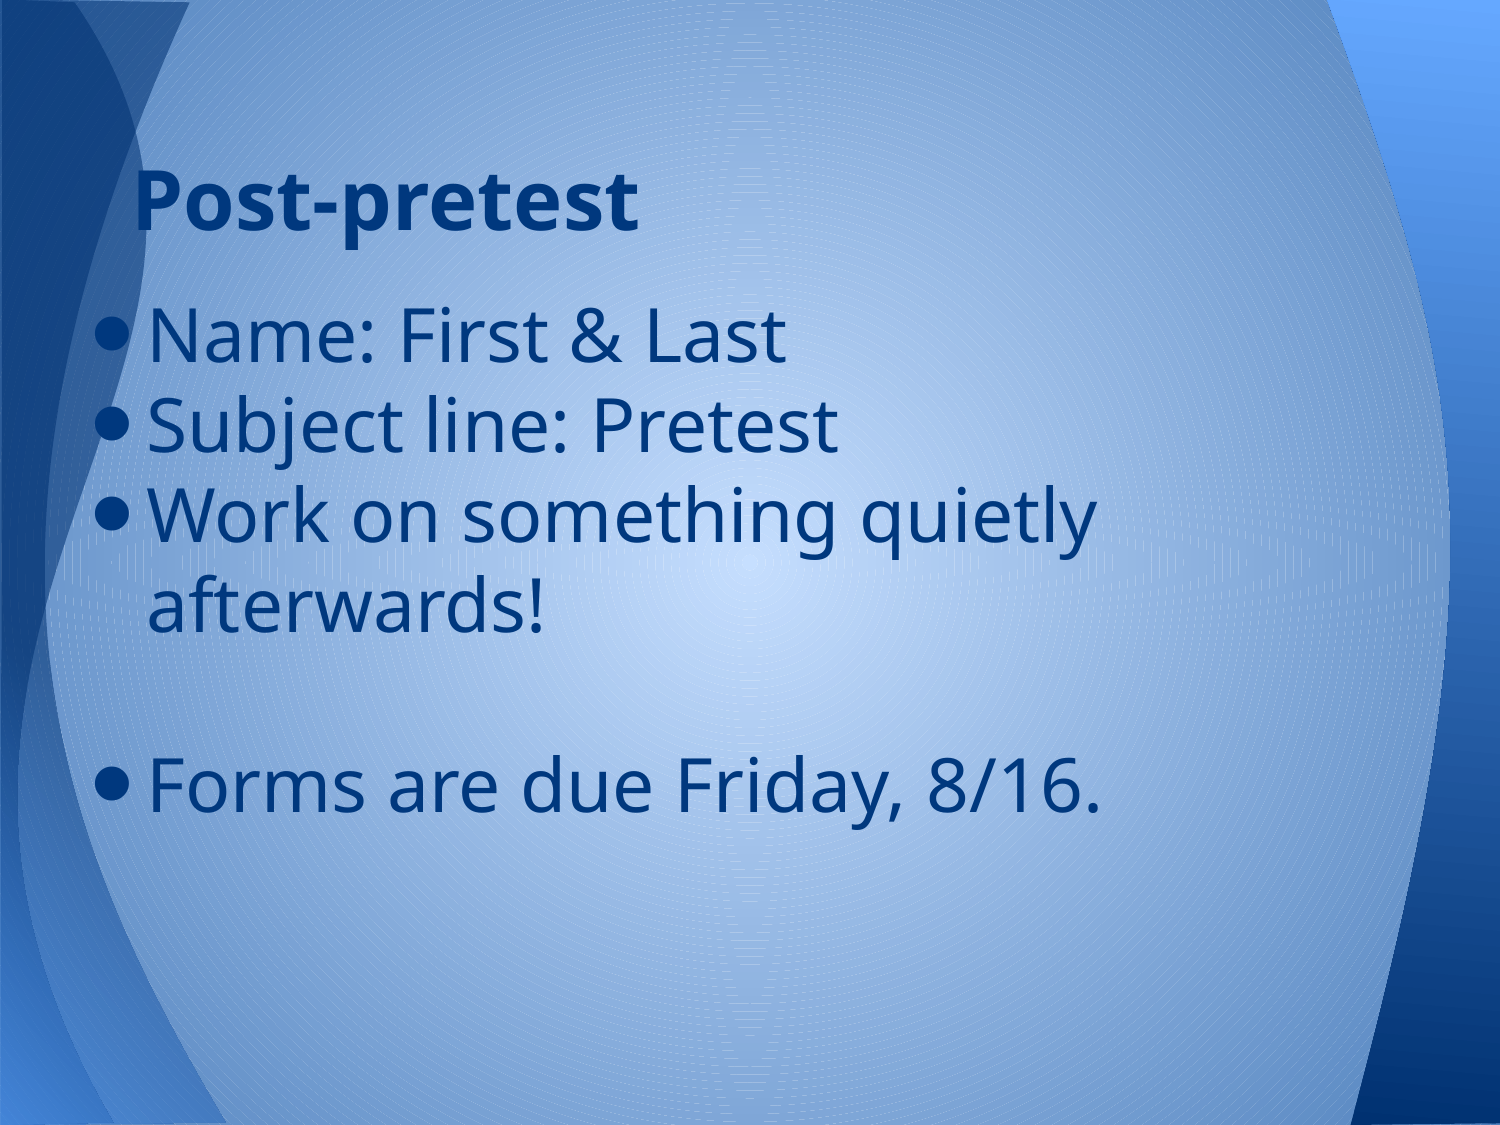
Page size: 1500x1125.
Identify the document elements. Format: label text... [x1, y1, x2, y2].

list Name: First & Last Subject line: Pretest Work on something quietly afterwards! Forms are due Friday, 8/16. [75, 272, 1425, 1067]
title Post-pretest [75, 45, 1425, 263]
